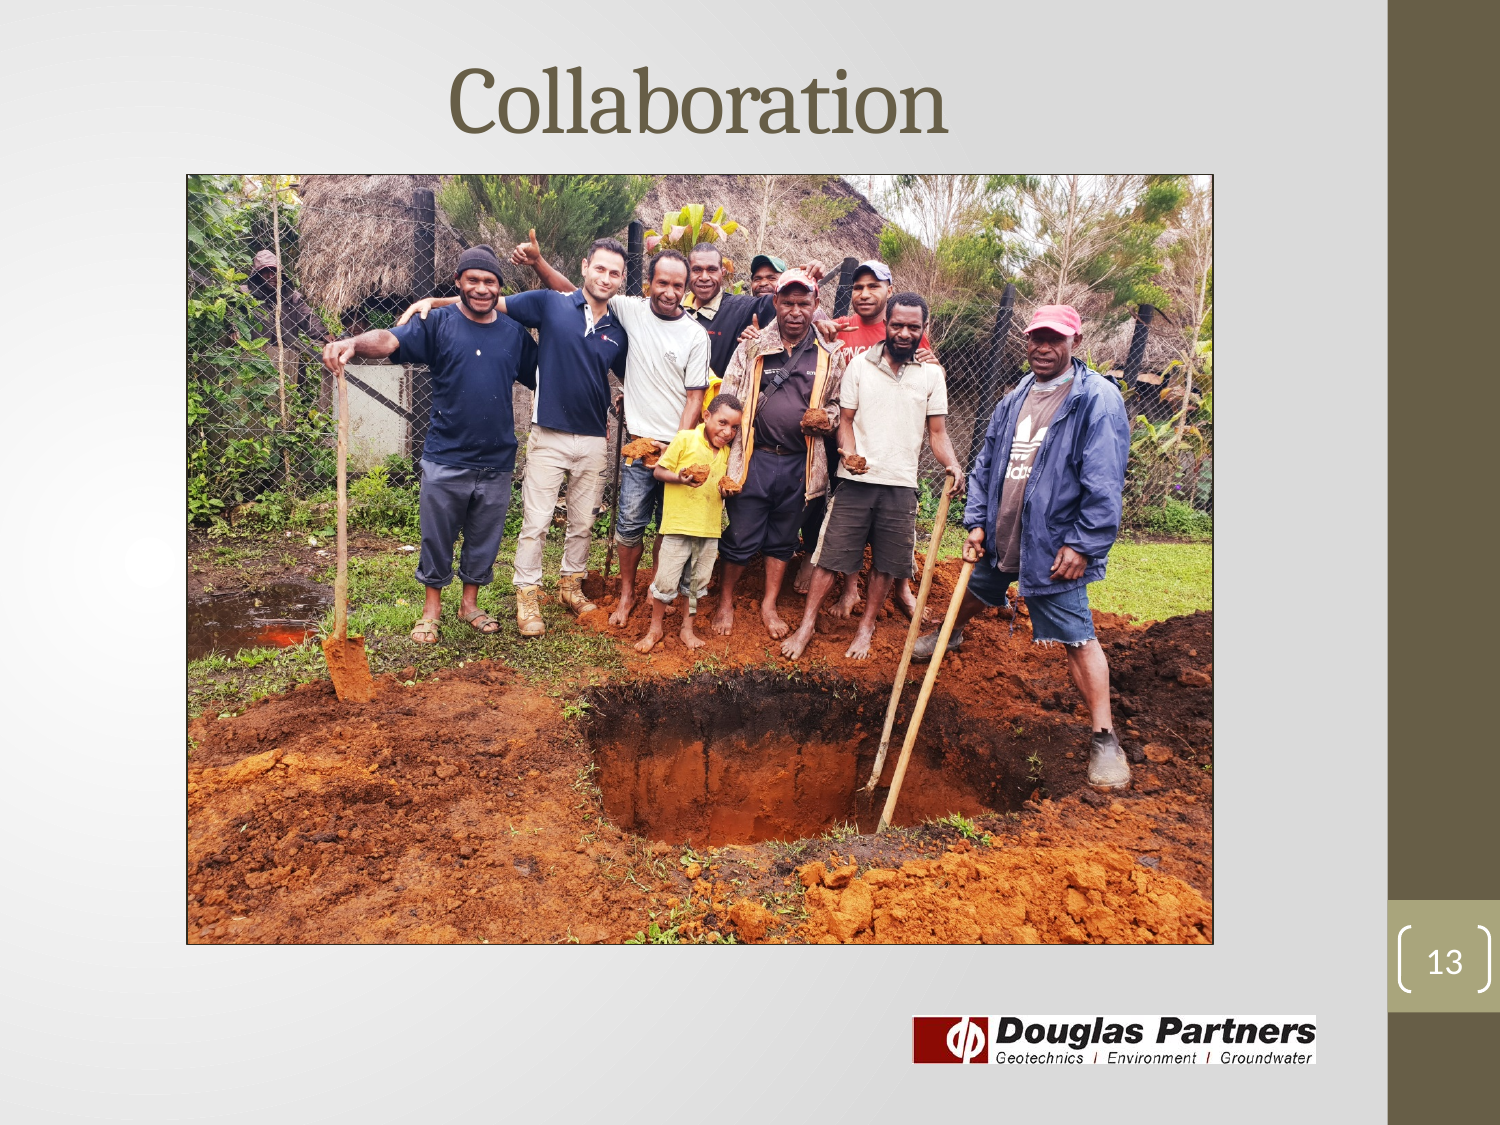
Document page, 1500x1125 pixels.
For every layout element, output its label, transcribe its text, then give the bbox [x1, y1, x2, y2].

picture [911, 1015, 1317, 1065]
slide_number 13 [1397, 925, 1492, 994]
title Collaboration [75, 1, 1325, 189]
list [186, 174, 1213, 945]
